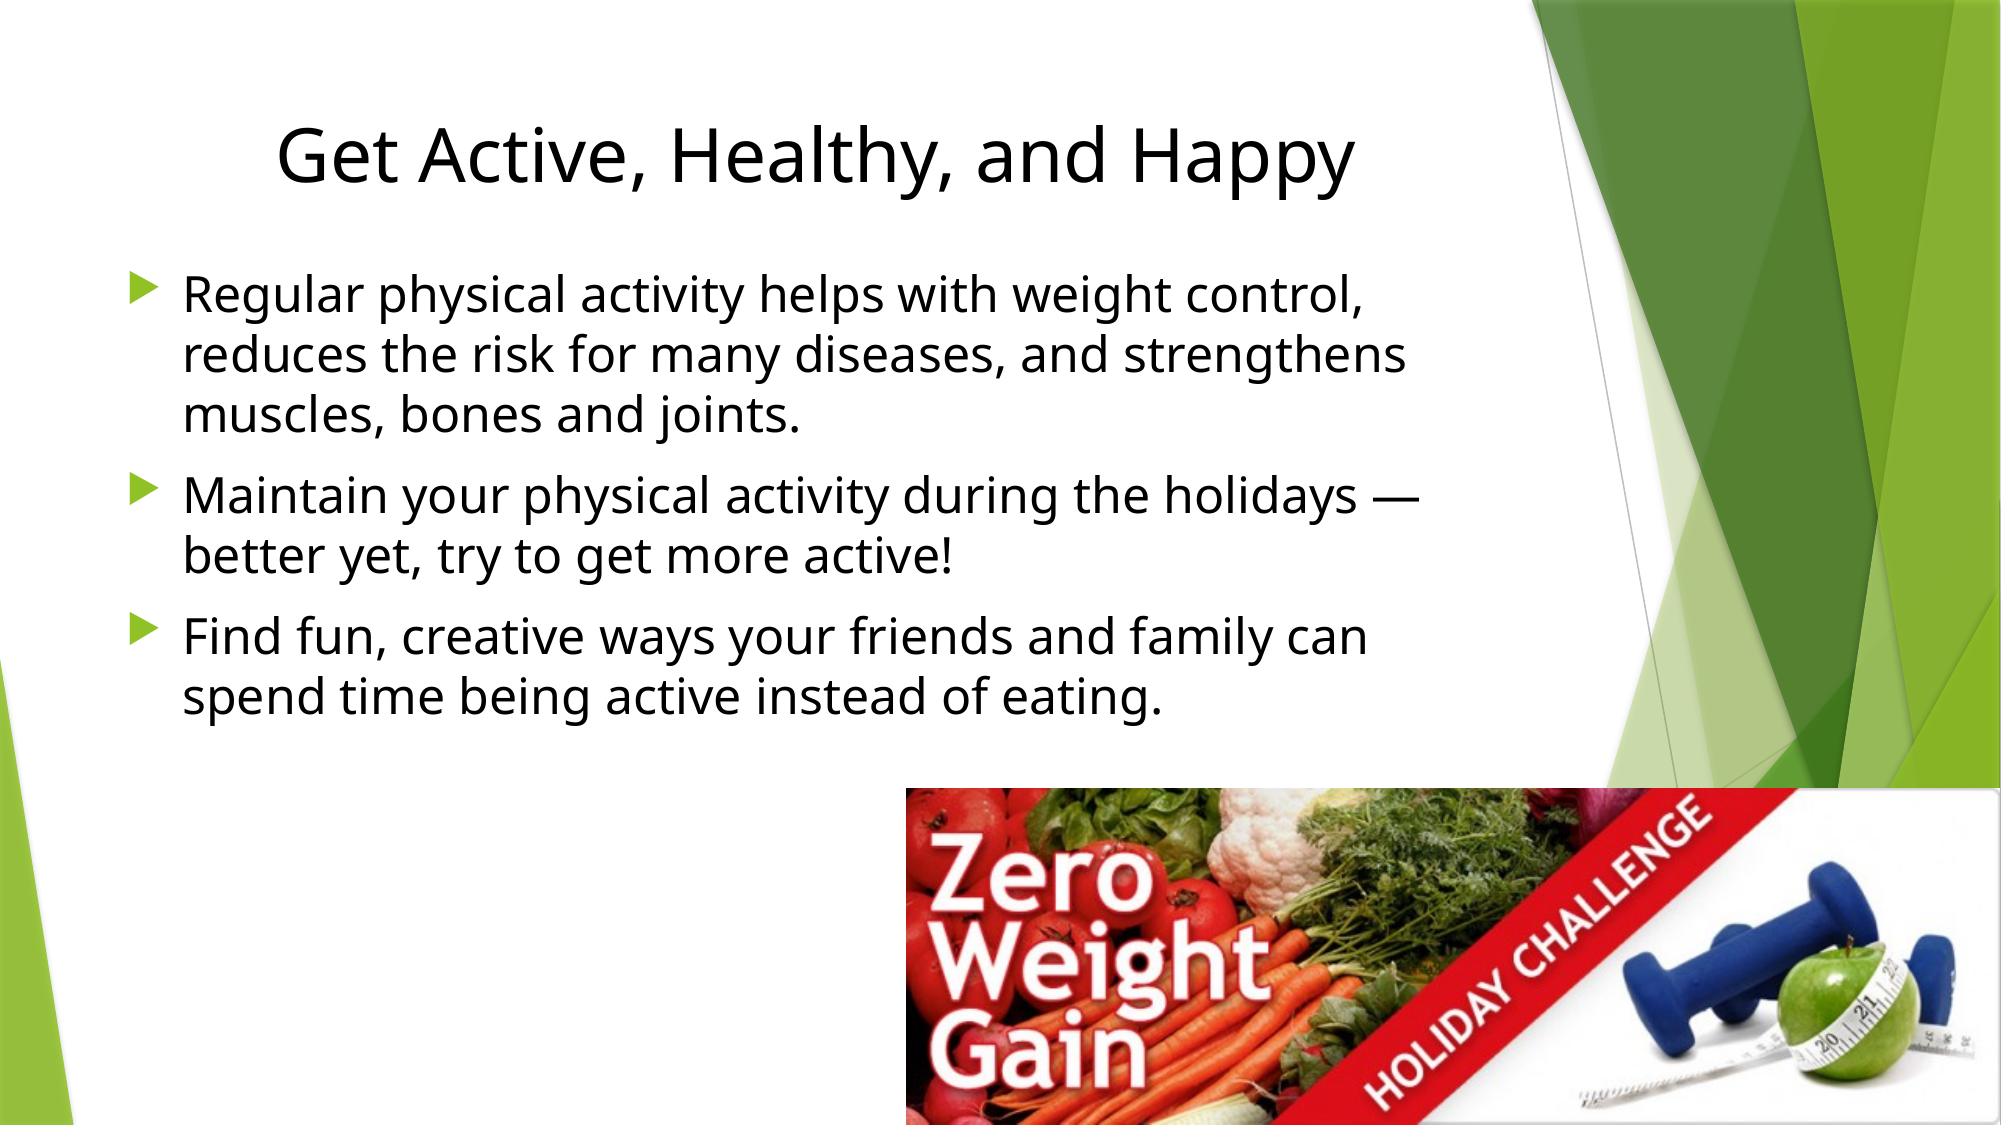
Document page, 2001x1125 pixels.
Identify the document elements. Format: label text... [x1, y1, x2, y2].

picture [905, 788, 2000, 1125]
title Get Active, Healthy, and Happy [111, 99, 1522, 255]
list Regular physical activity helps with weight control, reduces the risk for many diseases, and strengthens muscles, bones and joints. Maintain your physical activity during the holidays — better yet, try to get more active! Find fun, creative ways your friends and family can spend time being active instead of eating. [111, 255, 1522, 892]
